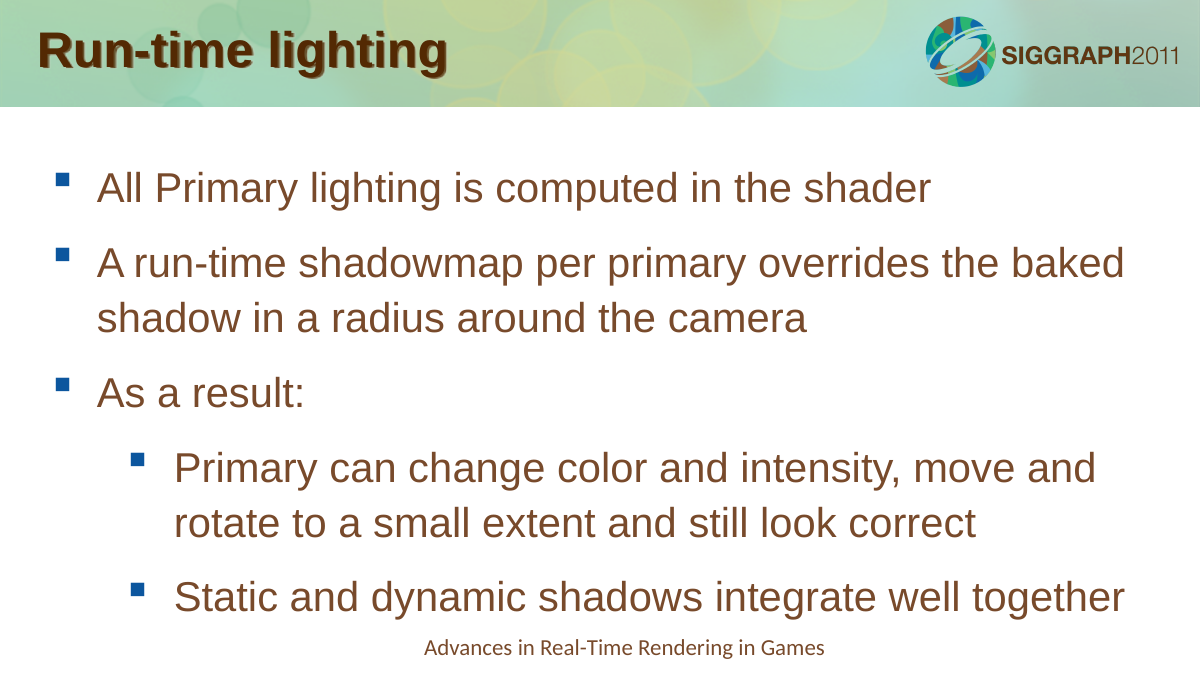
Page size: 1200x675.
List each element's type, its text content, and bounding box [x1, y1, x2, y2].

list All Primary lighting is computed in the shader A run-time shadowmap per primary overrides the baked shadow in a radius around the camera As a result: Primary can change color and intensity, move and rotate to a small extent and still look correct Static and dynamic shadows integrate well together [39, 149, 1145, 653]
title Run-time lighting [24, 0, 1128, 96]
picture [0, 0, 1200, 107]
